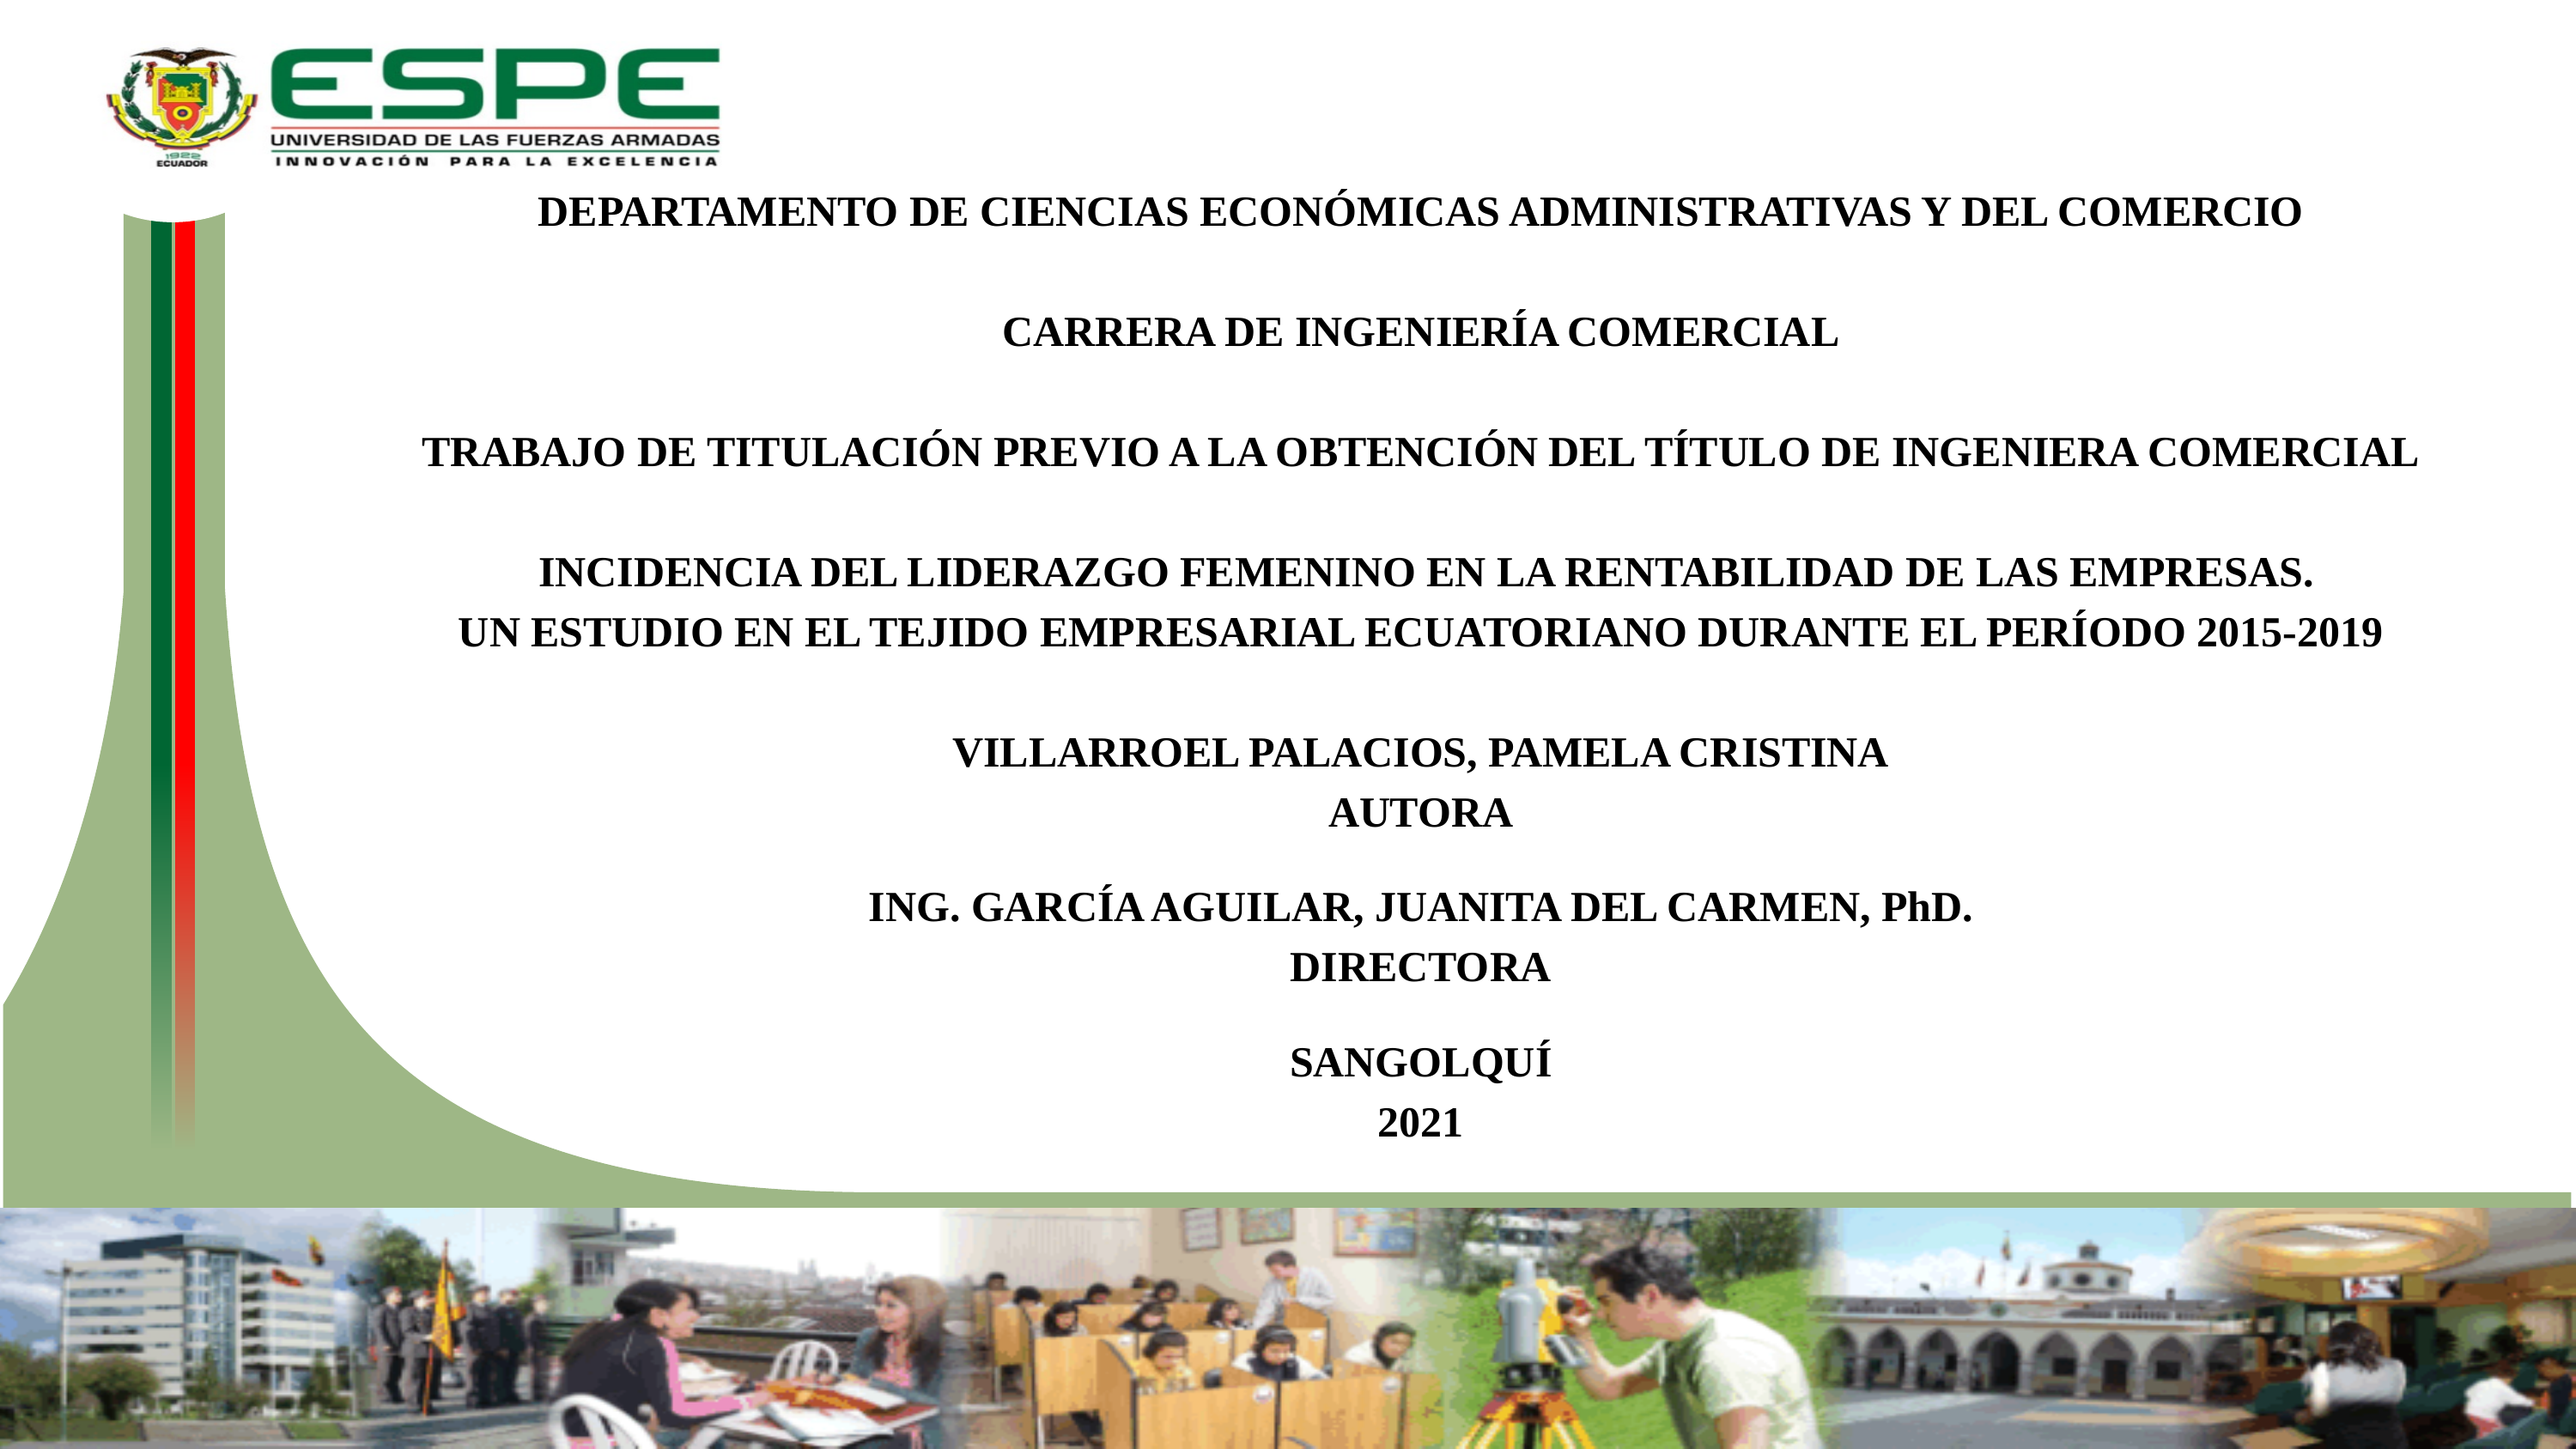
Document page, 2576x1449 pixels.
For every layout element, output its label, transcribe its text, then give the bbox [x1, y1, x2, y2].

text_box DEPARTAMENTO DE CIENCIAS ECONÓMICAS ADMINISTRATIVAS Y DEL COMERCIO CARRERA DE INGENIERÍA COMERCIAL TRABAJO DE TITULACIÓN PREVIO A LA OBTENCIÓN DEL TÍTULO DE INGENIERA COMERCIAL “INCIDENCIA DEL LIDERAZGO FEMENINO EN LA RENTABILIDAD DE LAS EMPRESAS. UN ESTUDIO EN EL TEJIDO EMPRESARIAL ECUATORIANO DURANTE EL PERÍODO 2015-2019 VILLARROEL PALACIOS, PAMELA CRISTINA AUTORA ING. GARCÍA AGUILAR, JUANITA DEL CARMEN, PhD. DIRECTORA SANGOLQUÍ 2021 [295, 39, 2547, 1161]
picture [0, 1208, 2576, 1449]
picture [9, 39, 295, 173]
